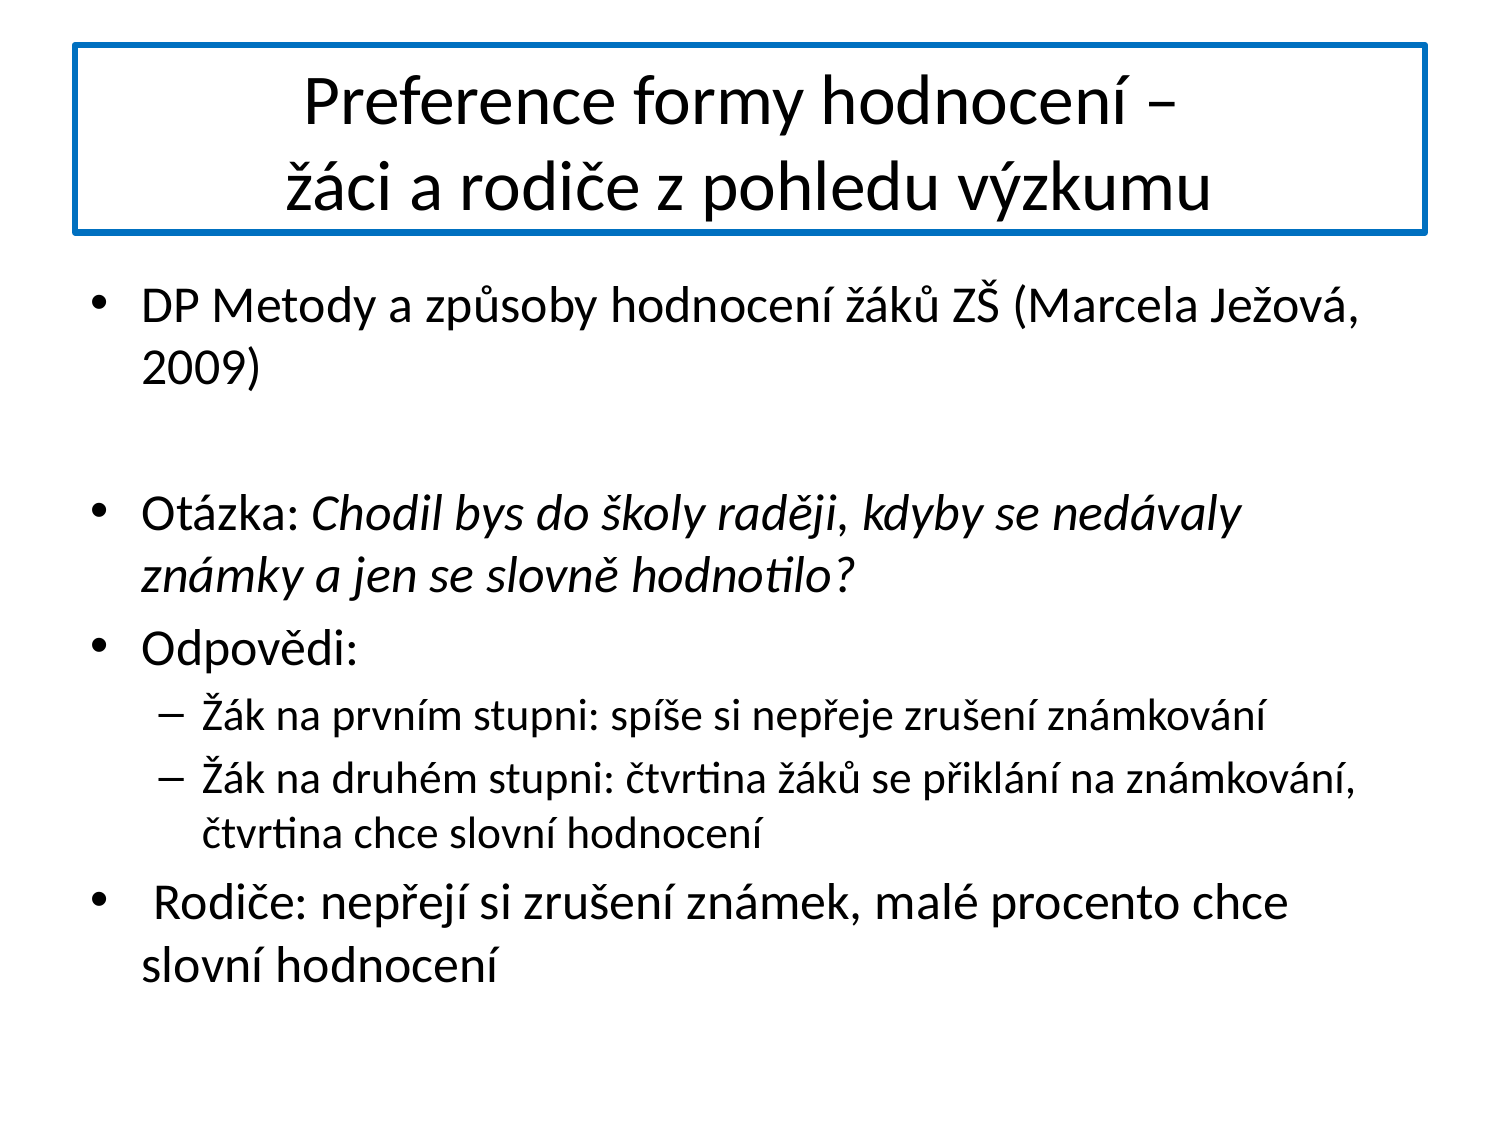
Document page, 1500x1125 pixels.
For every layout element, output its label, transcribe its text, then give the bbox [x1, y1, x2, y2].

list DP Metody a způsoby hodnocení žáků ZŠ (Marcela Ježová, 2009) Otázka: Chodil bys do školy raději, kdyby se nedávaly známky a jen se slovně hodnotilo? Odpovědi: Žák na prvním stupni: spíše si nepřeje zrušení známkování Žák na druhém stupni: čtvrtina žáků se přiklání na známkování, čtvrtina chce slovní hodnocení Rodiče: nepřejí si zrušení známek, malé procento chce slovní hodnocení [75, 262, 1425, 1005]
title Preference formy hodnocení – žáci a rodiče z pohledu výzkumu [75, 45, 1425, 233]
